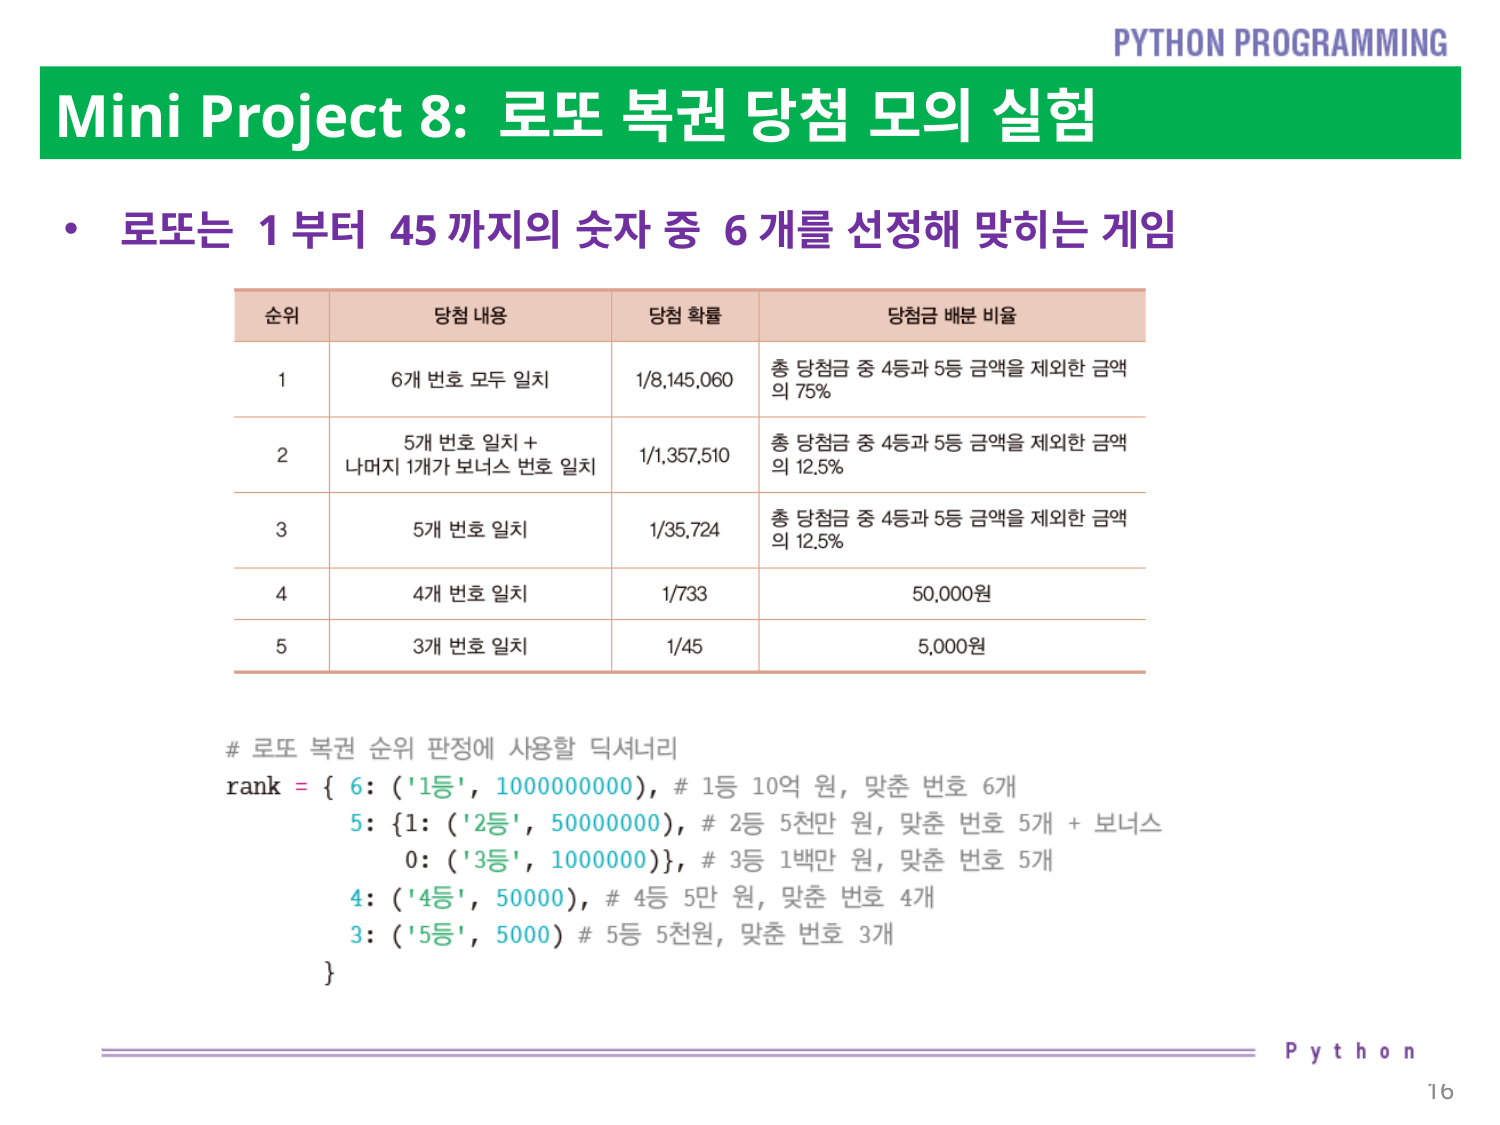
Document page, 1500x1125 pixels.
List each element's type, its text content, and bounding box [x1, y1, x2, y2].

title Mini Project 8: 로또 복권 당첨 모의 실험 [39, 76, 1444, 152]
picture [225, 278, 1155, 690]
slide_number 16 [1119, 1071, 1470, 1112]
list 로또는 1부터 45까지의 숫자 중 6개를 선정해 맞히는 게임 [48, 195, 1461, 1041]
picture [18, 1020, 1483, 1084]
picture [212, 718, 1176, 1004]
picture [1106, 13, 1462, 66]
